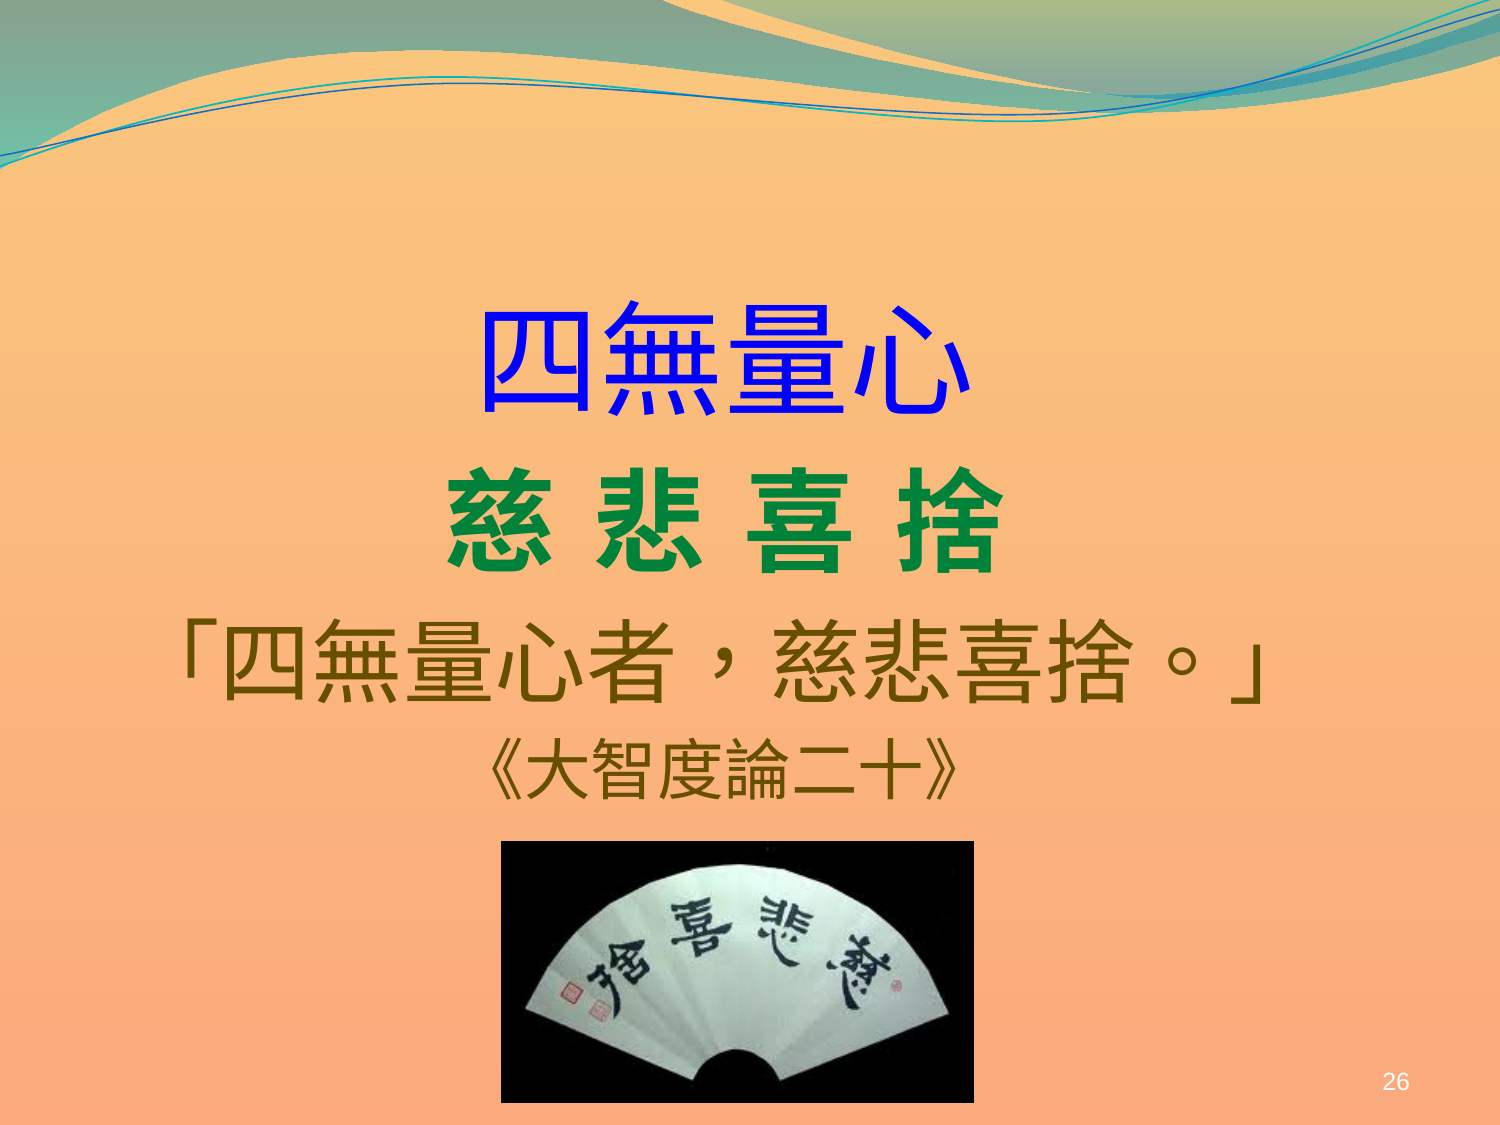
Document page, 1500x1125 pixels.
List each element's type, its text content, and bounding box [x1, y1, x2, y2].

picture [501, 841, 974, 1103]
title 四無量心 [86, 216, 1362, 440]
list 慈 悲 喜 捨 「四無量心者，慈悲喜捨。」 《大智度論二十》 [86, 443, 1362, 692]
text_box 26 [1299, 1042, 1425, 1103]
